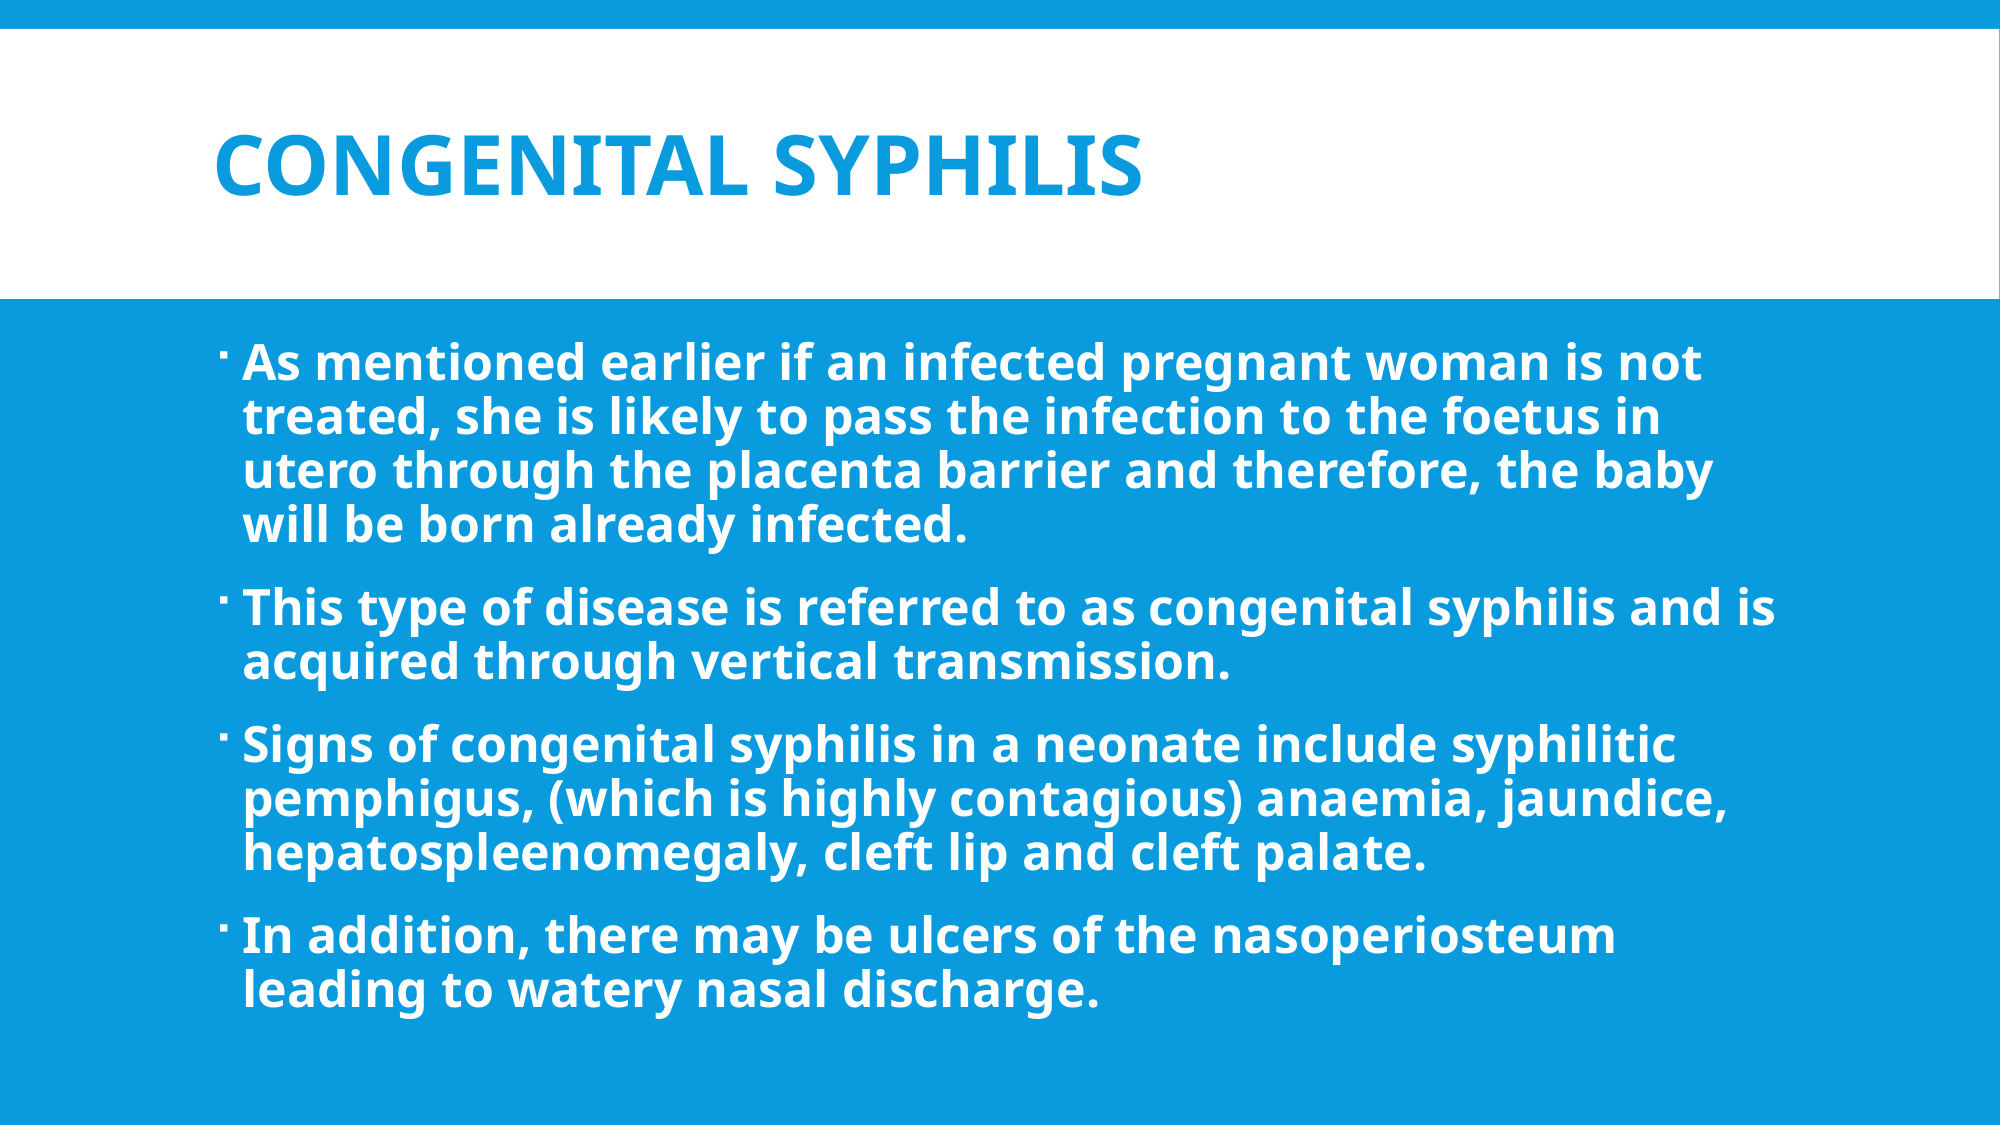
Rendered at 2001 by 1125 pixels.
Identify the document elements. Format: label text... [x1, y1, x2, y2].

list As mentioned earlier if an infected pregnant woman is not treated, she is likely to pass the infection to the foetus in utero through the placenta barrier and therefore, the baby will be born already infected. This type of disease is referred to as congenital syphilis and is acquired through vertical transmission. Signs of congenital syphilis in a neonate include syphilitic pemphigus, (which is highly contagious) anaemia, jaundice, hepatospleenomegaly, cleft lip and cleft palate. In addition, there may be ulcers of the nasoperiosteum leading to watery nasal discharge. [197, 329, 1803, 1020]
title Congenital Syphilis [197, 46, 1803, 295]
